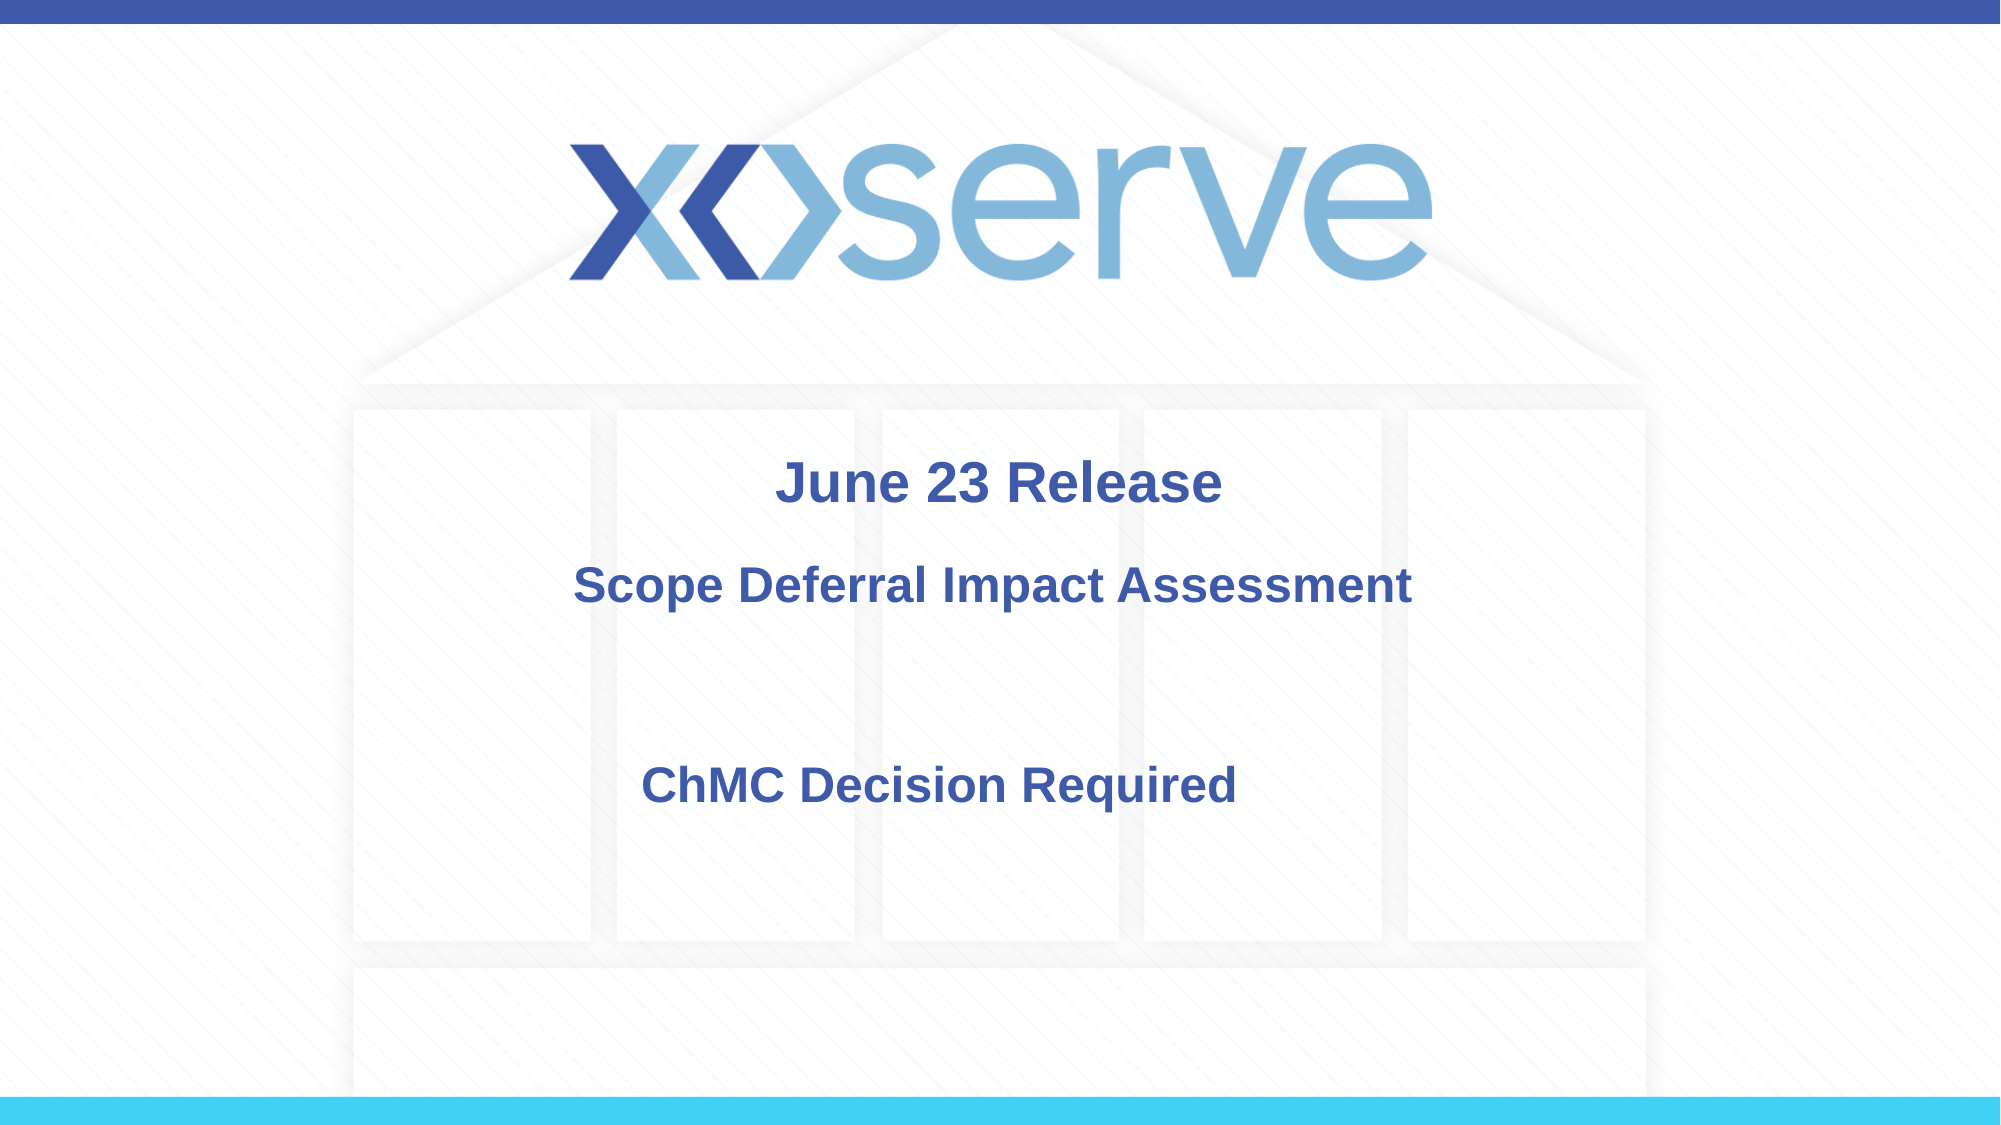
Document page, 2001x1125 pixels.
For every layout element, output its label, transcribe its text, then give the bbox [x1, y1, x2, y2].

picture [0, 0, 2001, 1125]
subtitle ChMC Decision Required [246, 747, 1647, 877]
title June 23 Release Scope Deferral Impact Assessment [37, 441, 1962, 683]
